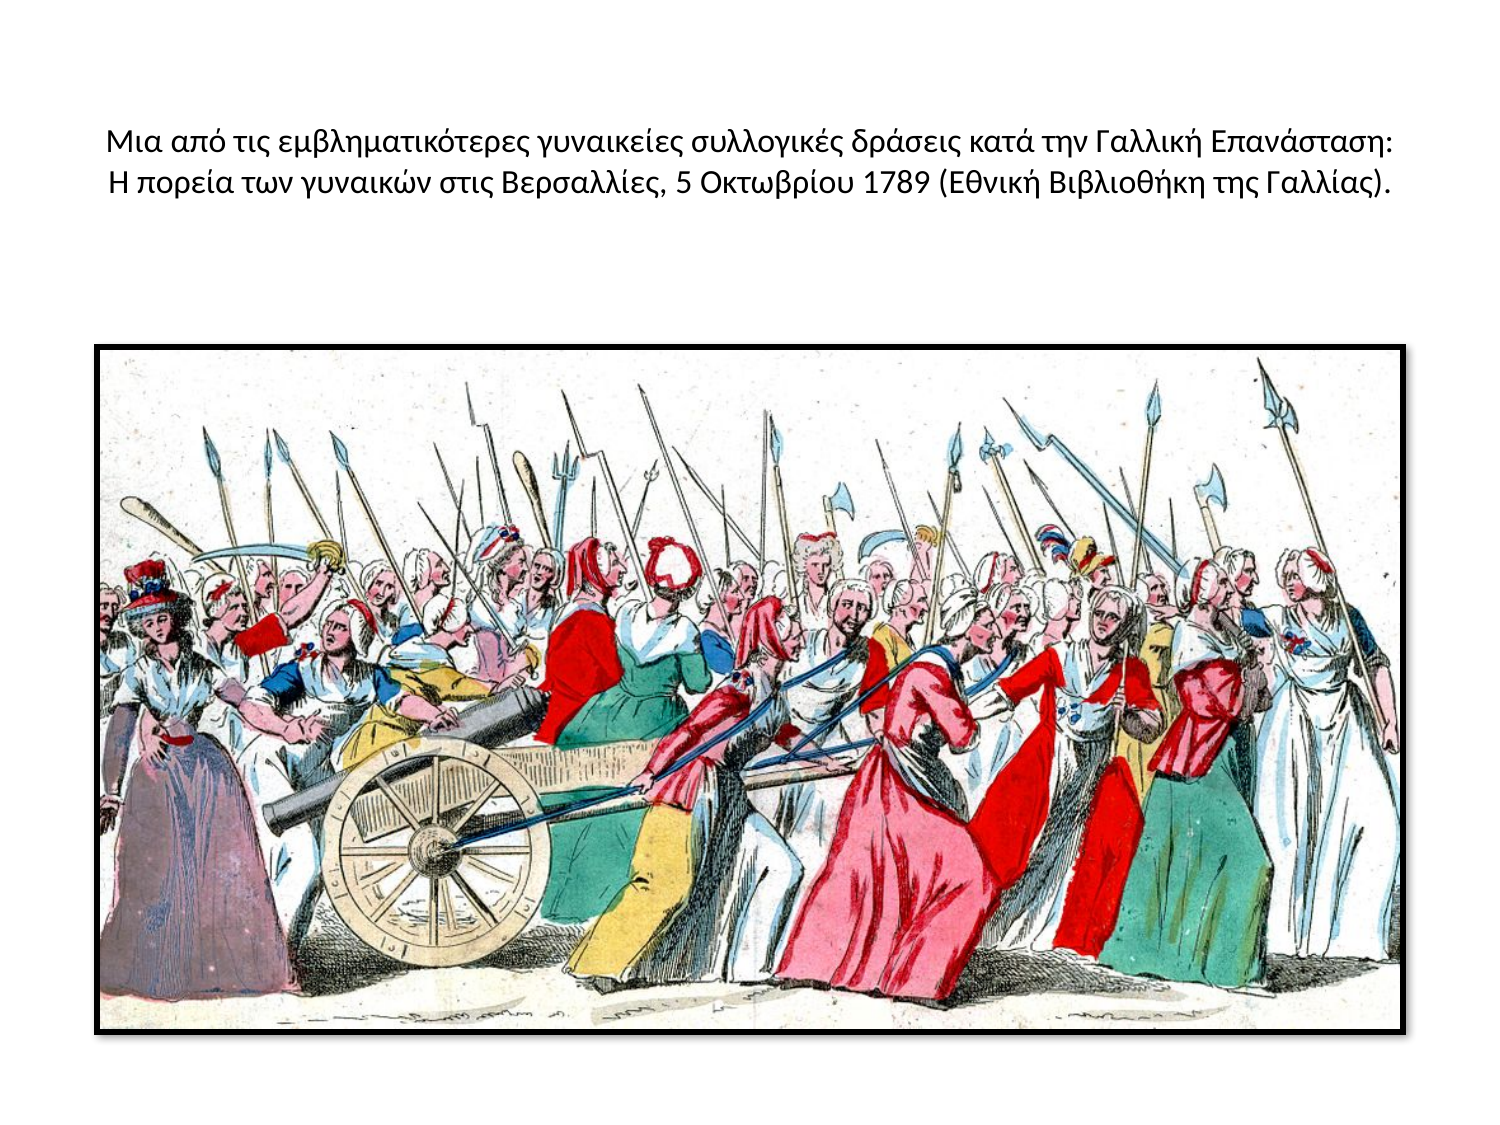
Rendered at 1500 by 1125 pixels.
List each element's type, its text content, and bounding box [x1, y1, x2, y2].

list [99, 349, 1400, 1030]
title Μια από τις εμβληματικότερες γυναικείες συλλογικές δράσεις κατά την Γαλλική Επανάσταση: Η πορεία των γυναικών στις Βερσαλλίες, 5 Οκτωβρίου 1789 (Εθνική Βιβλιοθήκη της Γαλλίας). [75, 45, 1425, 233]
